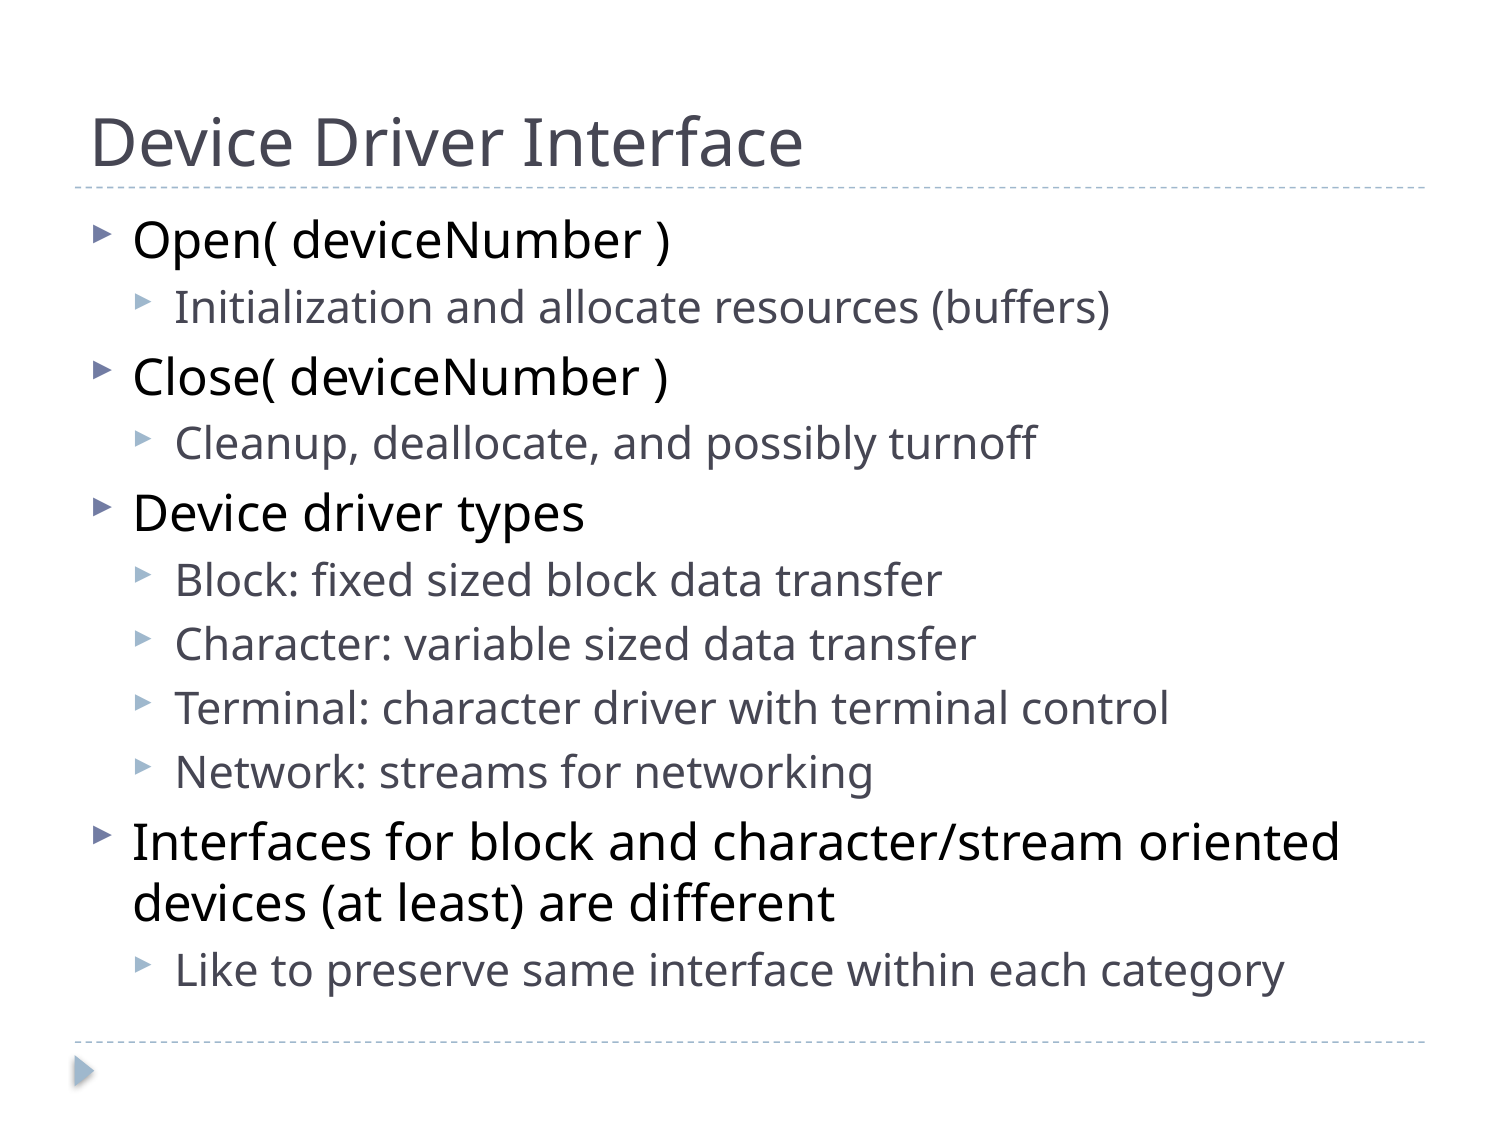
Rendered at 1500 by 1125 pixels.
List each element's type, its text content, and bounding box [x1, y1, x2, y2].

title Device Driver Interface [75, 24, 1425, 188]
list Open( deviceNumber ) Initialization and allocate resources (buffers) Close( deviceNumber ) Cleanup, deallocate, and possibly turnoff Device driver types Block: fixed sized block data transfer Character: variable sized data transfer Terminal: character driver with terminal control Network: streams for networking Interfaces for block and character/stream oriented devices (at least) are different Like to preserve same interface within each category [75, 200, 1425, 1010]
